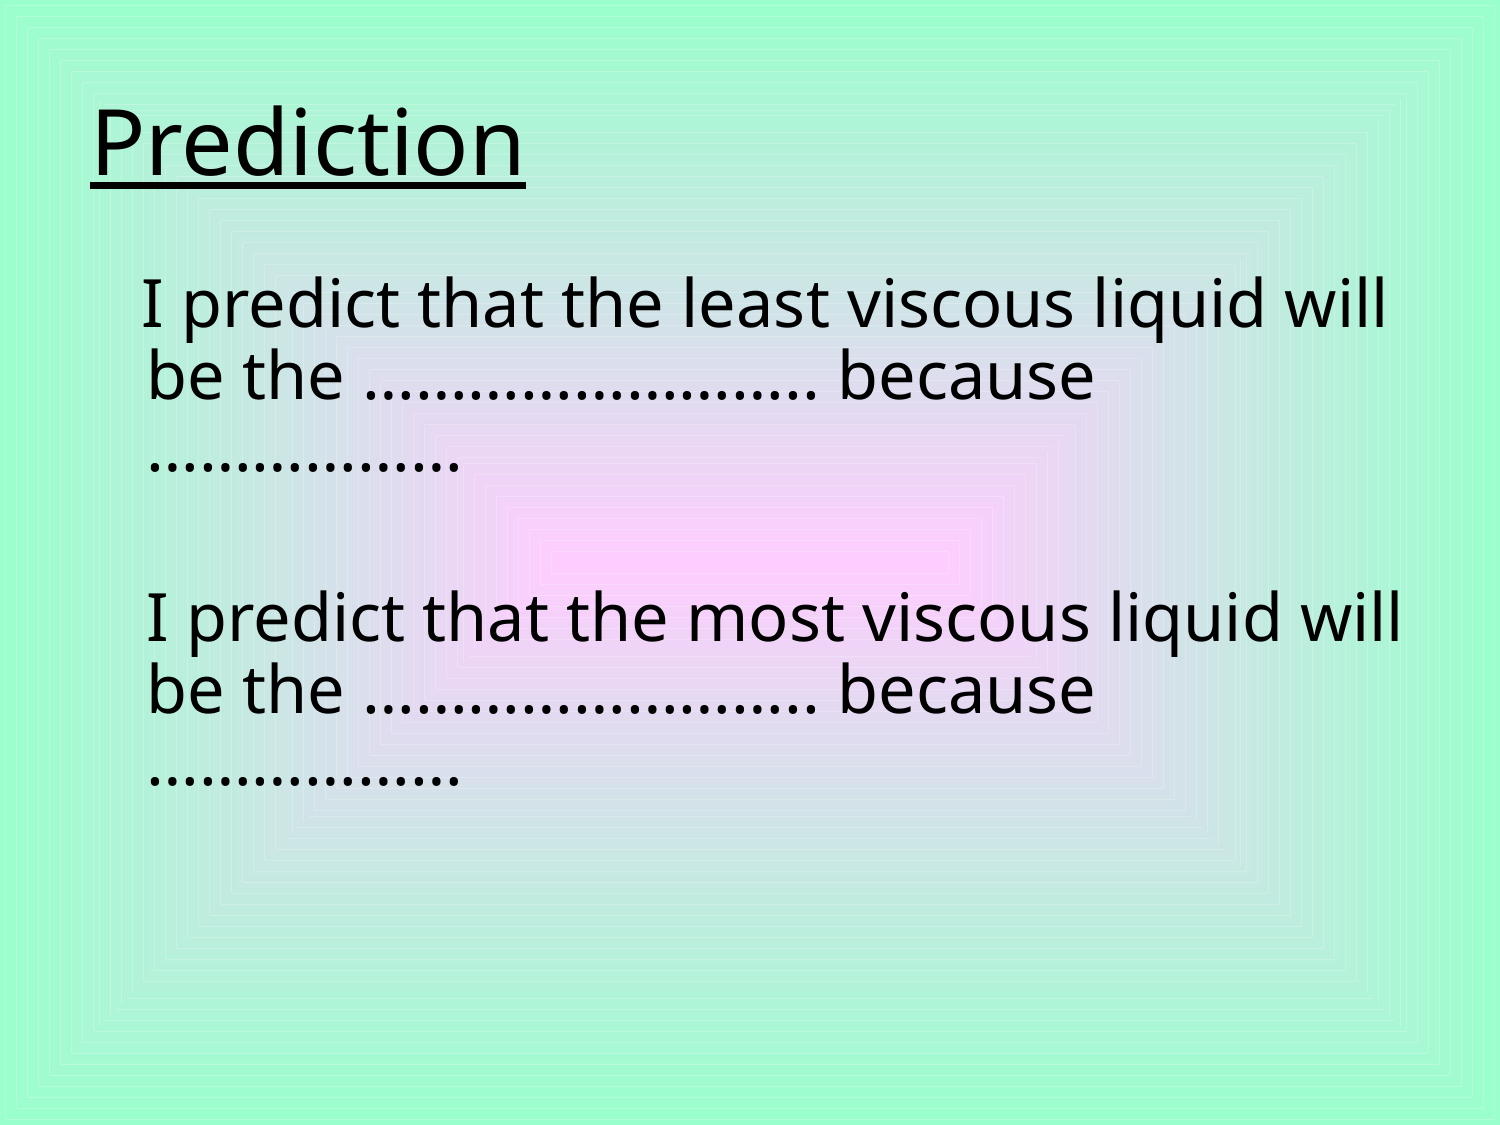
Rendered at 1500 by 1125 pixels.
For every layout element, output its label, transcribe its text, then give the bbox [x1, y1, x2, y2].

title Prediction [75, 45, 1425, 233]
list I predict that the least viscous liquid will be the …………………….. because ……………… I predict that the most viscous liquid will be the …………………….. because ……………… [75, 262, 1425, 1005]
